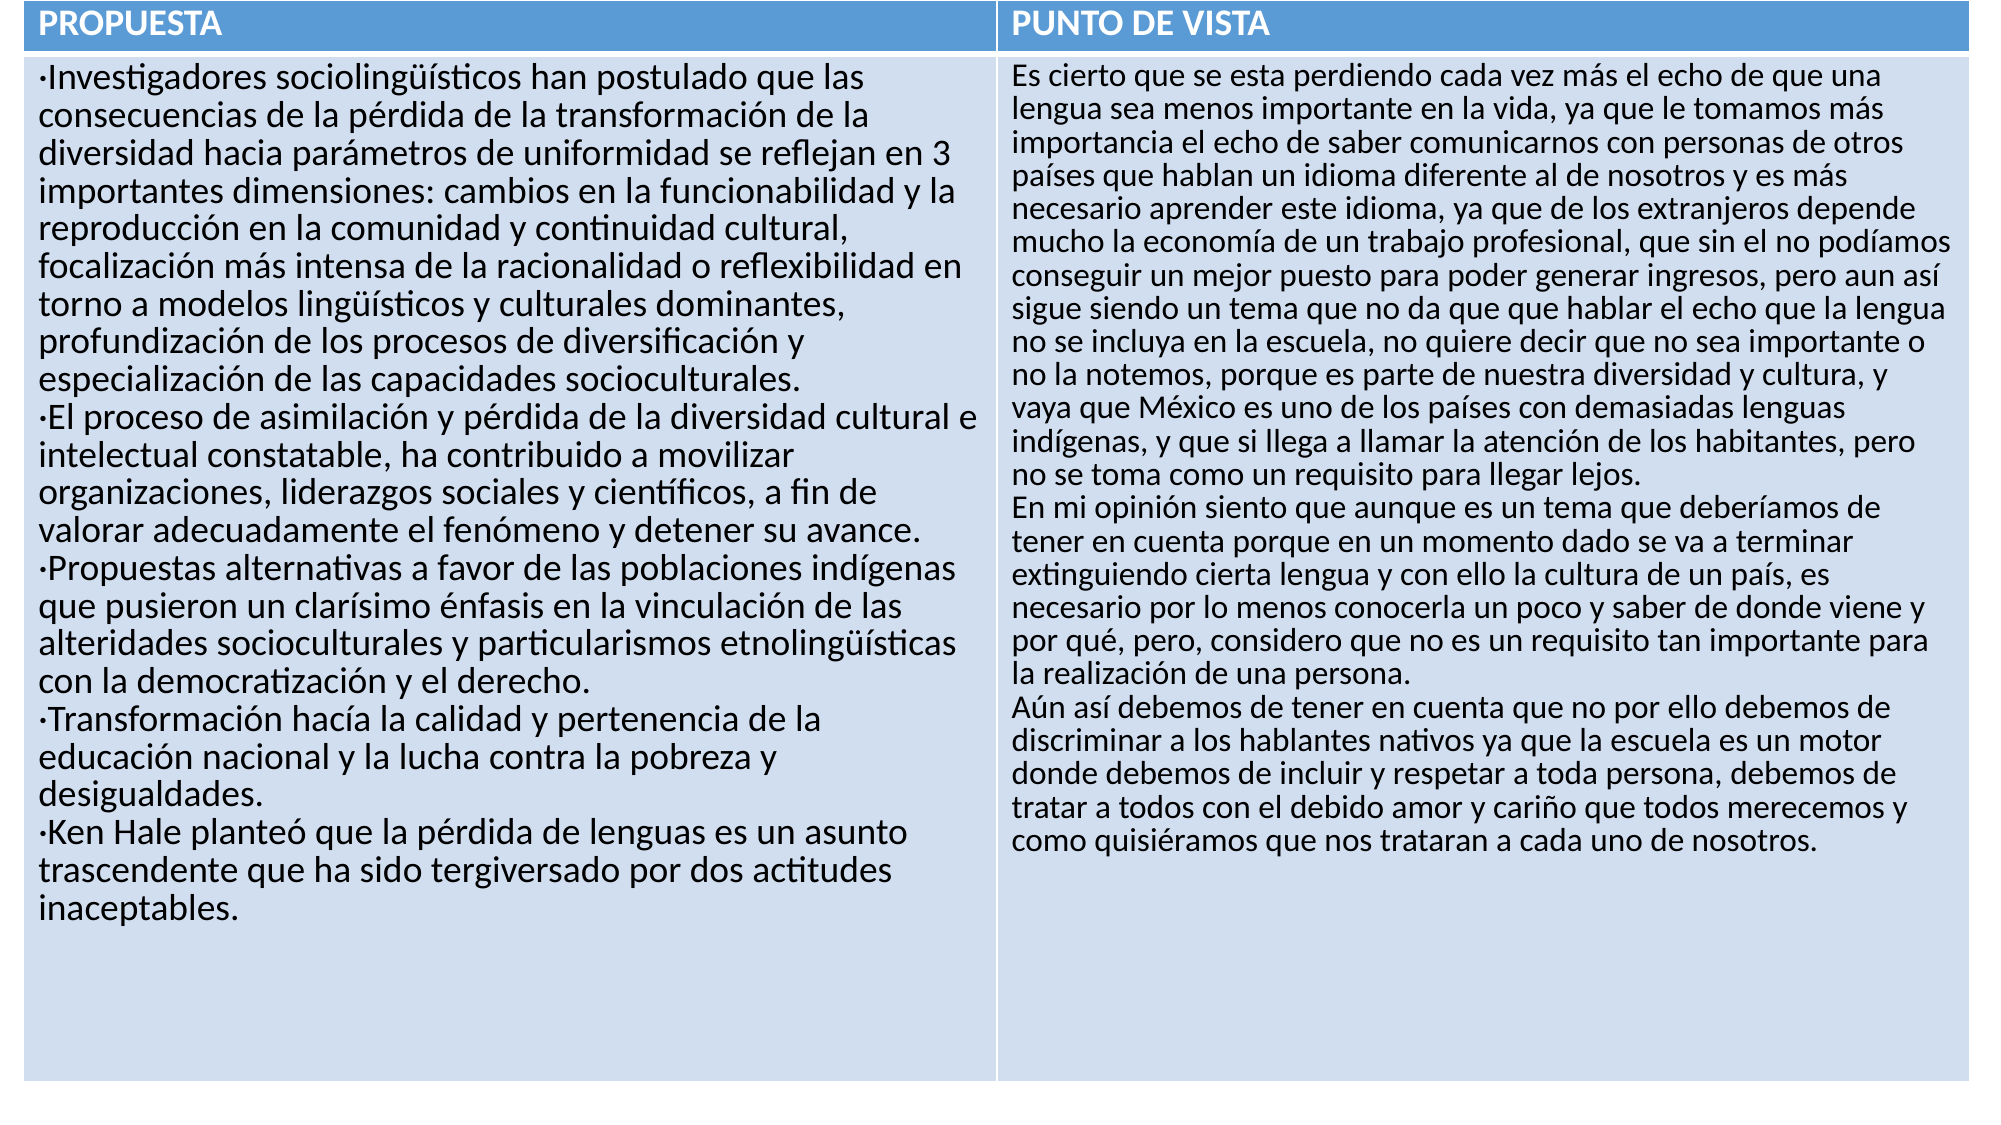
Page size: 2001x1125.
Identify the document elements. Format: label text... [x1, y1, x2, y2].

table_header PUNTO DE VISTA [998, 1, 1969, 51]
table_cell Es cierto que se esta perdiendo cada vez más el echo de que una lengua sea menos importante en la vida, ya que le tomamos más importancia el echo de saber comunicarnos con personas de otros países que hablan un idioma diferente al de nosotros y es más necesario aprender este idioma, ya que de los extranjeros depende mucho la economía de un trabajo profesional, que sin el no podíamos conseguir un mejor puesto para poder generar ingresos, pero aun así sigue siendo un tema que no da que que hablar el echo que la lengua no se incluya en la escuela, no quiere decir que no sea importante o no la notemos, porque es parte de nuestra diversidad y cultura, y vaya que México es uno de los países con demasiadas lenguas indígenas, y que si llega a llamar la atención de los habitantes, pero no se toma como un requisito para llegar lejos. En mi opinión siento que aunque es un tema que deberíamos de tener en cuenta porque en un momento dado se va a terminar extinguiendo cierta lengua y con ello la cultura de un país, es necesario por lo menos conocerla un poco y saber de donde viene y por qué, pero, considero que no es un requisito tan importante para la realización de una persona. Aún así debemos de tener en cuenta que no por ello debemos de discriminar a los hablantes nativos ya que la escuela es un motor donde debemos de incluir y respetar a toda persona, debemos de tratar a todos con el debido amor y cariño que todos merecemos y como quisiéramos que nos trataran a cada uno de nosotros. [998, 57, 1969, 1081]
table_header PROPUESTA [24, 1, 996, 51]
table_cell ·Investigadores sociolingüísticos han postulado que las consecuencias de la pérdida de la transformación de la diversidad hacia parámetros de uniformidad se reflejan en 3 importantes dimensiones: cambios en la funcionabilidad y la reproducción en la comunidad y continuidad cultural, focalización más intensa de la racionalidad o reflexibilidad en torno a modelos lingüísticos y culturales dominantes, profundización de los procesos de diversificación y especialización de las capacidades socioculturales. ·El proceso de asimilación y pérdida de la diversidad cultural e intelectual constatable, ha contribuido a movilizar organizaciones, liderazgos sociales y científicos, a fin de valorar adecuadamente el fenómeno y detener su avance. ·Propuestas alternativas a favor de las poblaciones indígenas que pusieron un clarísimo énfasis en la vinculación de las alteridades socioculturales y particularismos etnolingüísticas con la democratización y el derecho. ·Transformación hacía la calidad y pertenencia de la educación nacional y la lucha contra la pobreza y desigualdades. ·Ken Hale planteó que la pérdida de lenguas es un asunto trascendente que ha sido tergiversado por dos actitudes inaceptables. [24, 57, 996, 1081]
